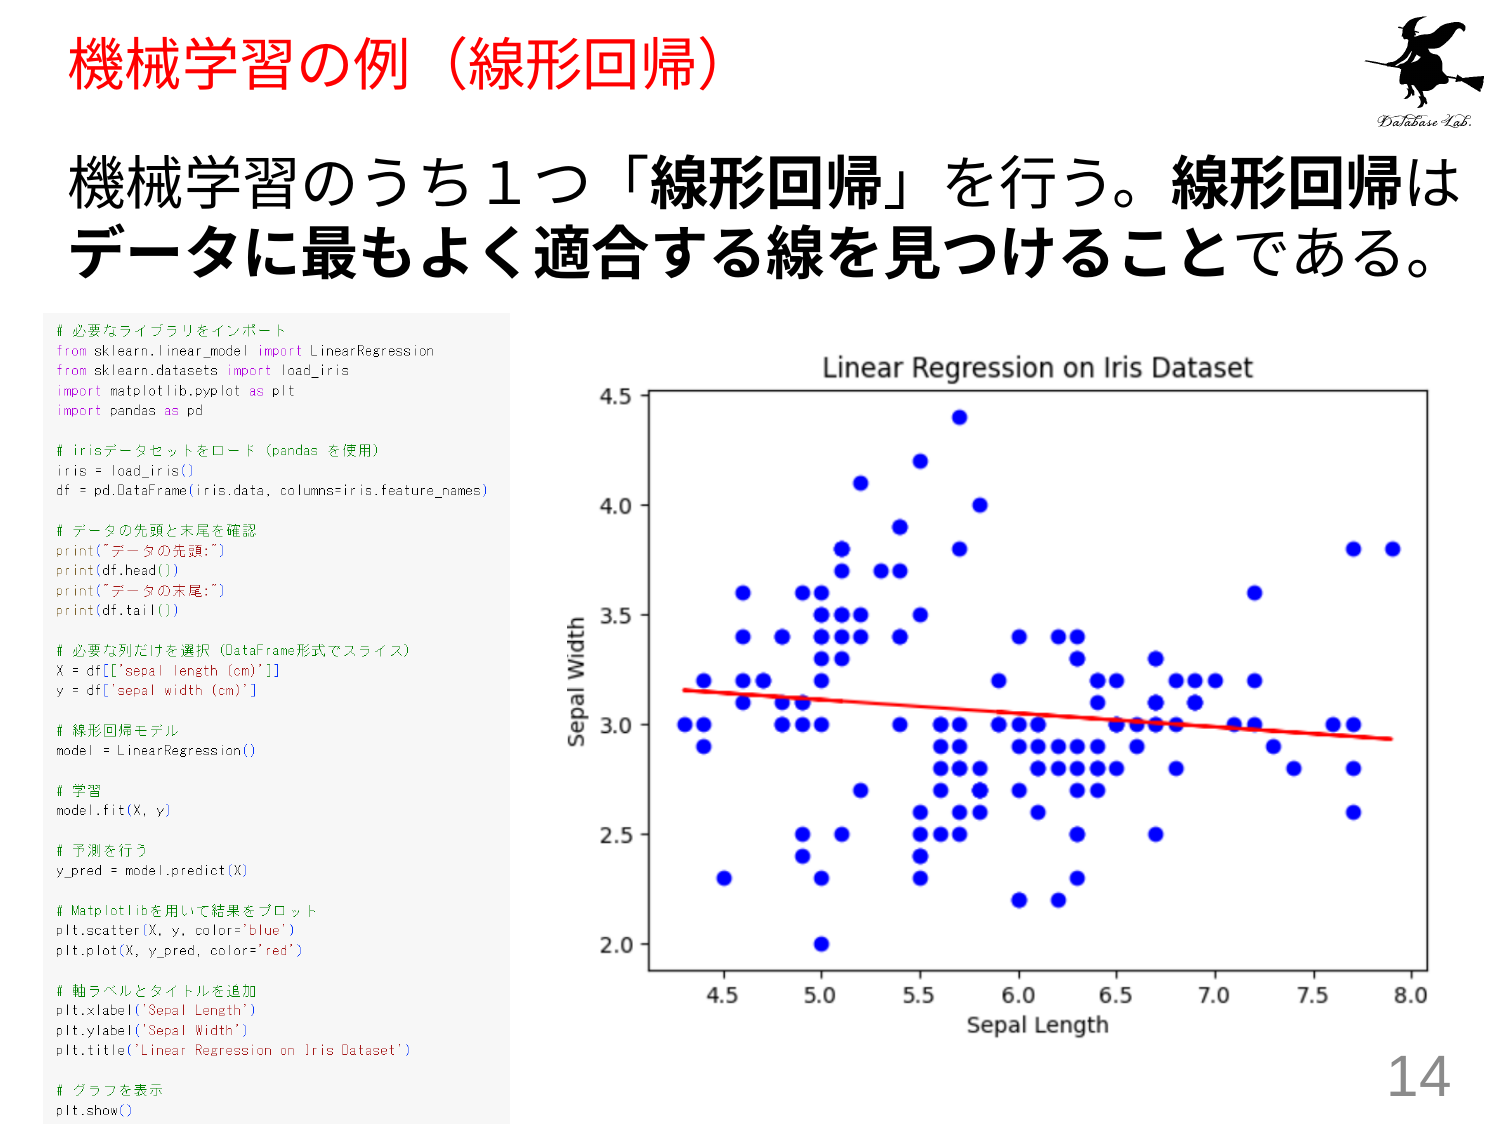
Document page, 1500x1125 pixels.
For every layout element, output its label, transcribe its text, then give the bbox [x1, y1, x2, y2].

picture [1362, 14, 1486, 130]
slide_number 14 [1129, 1042, 1467, 1103]
title 機械学習の例（線形回帰） [52, 28, 1441, 106]
picture [43, 313, 510, 1124]
list 機械学習のうち１つ「線形回帰」を行う。線形回帰はデータに最もよく適合する線を見つけることである。 [52, 138, 1491, 1014]
picture [567, 344, 1448, 1052]
